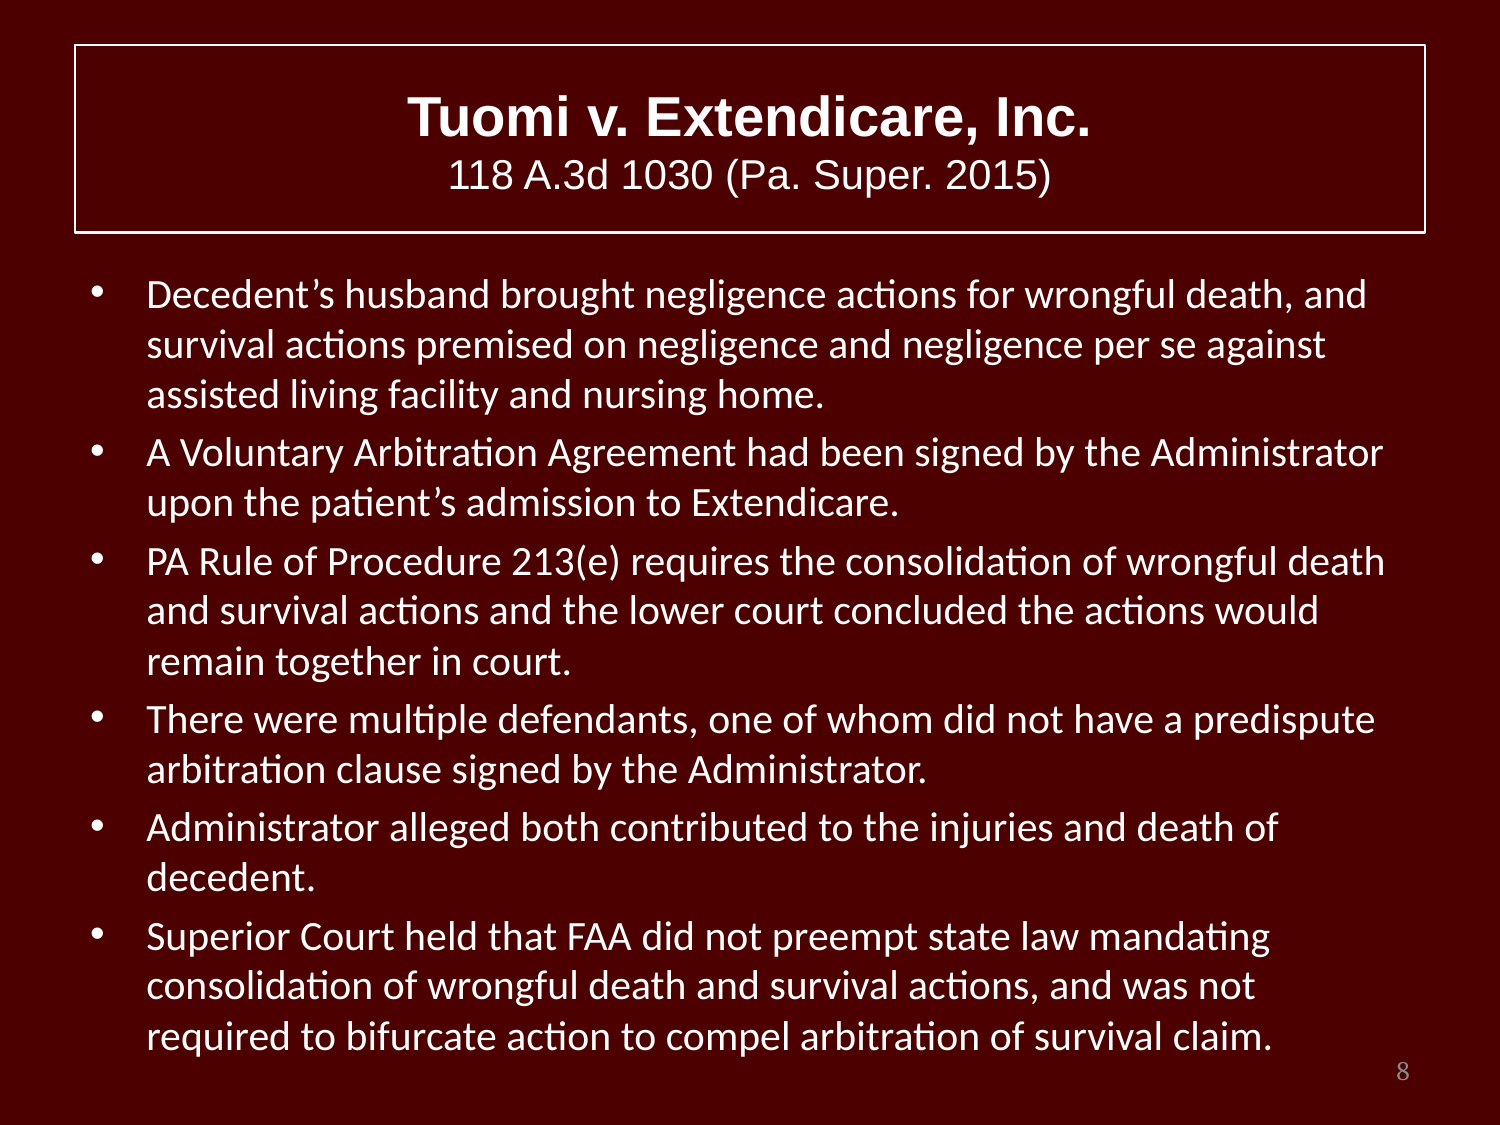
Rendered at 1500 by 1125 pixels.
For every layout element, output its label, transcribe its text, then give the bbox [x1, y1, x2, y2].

list Decedent’s husband brought negligence actions for wrongful death, and survival actions premised on negligence and negligence per se against assisted living facility and nursing home. A Voluntary Arbitration Agreement had been signed by the Administrator upon the patient’s admission to Extendicare. PA Rule of Procedure 213(e) requires the consolidation of wrongful death and survival actions and the lower court concluded the actions would remain together in court. There were multiple defendants, one of whom did not have a predispute arbitration clause signed by the Administrator. Administrator alleged both contributed to the injuries and death of decedent. Superior Court held that FAA did not preempt state law mandating consolidation of wrongful death and survival actions, and was not required to bifurcate action to compel arbitration of survival claim. [75, 258, 1425, 1072]
slide_number 8 [1074, 1042, 1425, 1103]
title Tuomi v. Extendicare, Inc. 118 A.3d 1030 (Pa. Super. 2015) [75, 45, 1425, 233]
